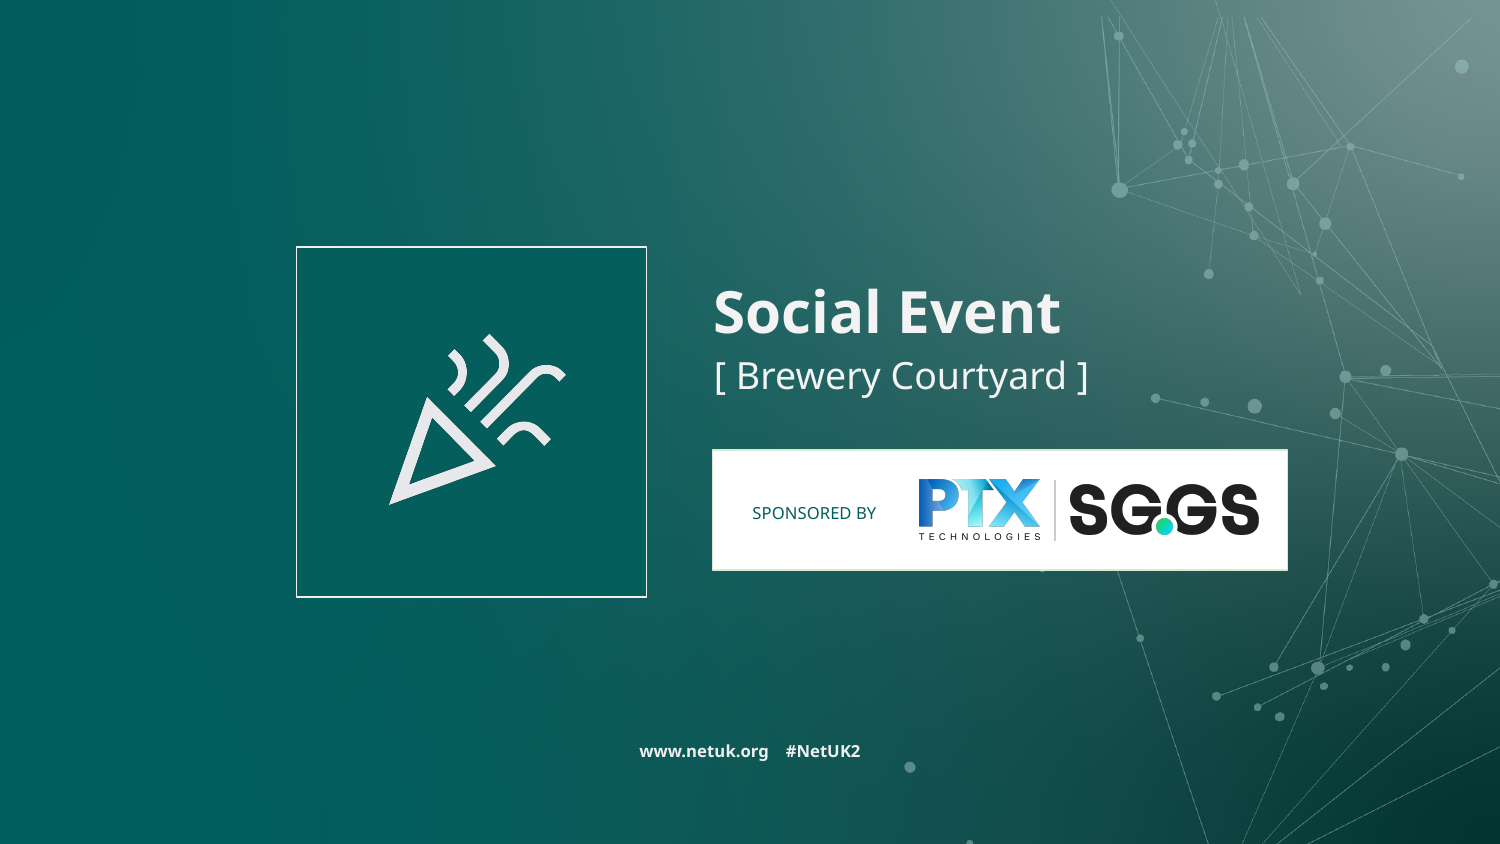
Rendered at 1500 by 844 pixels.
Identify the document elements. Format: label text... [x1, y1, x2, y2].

picture [0, 0, 1500, 844]
title SPONSORED BY [737, 484, 913, 656]
text_box [296, 246, 647, 597]
text_box [712, 450, 1288, 570]
title Social Event [ Brewery Courtyard ] [698, 249, 1300, 421]
